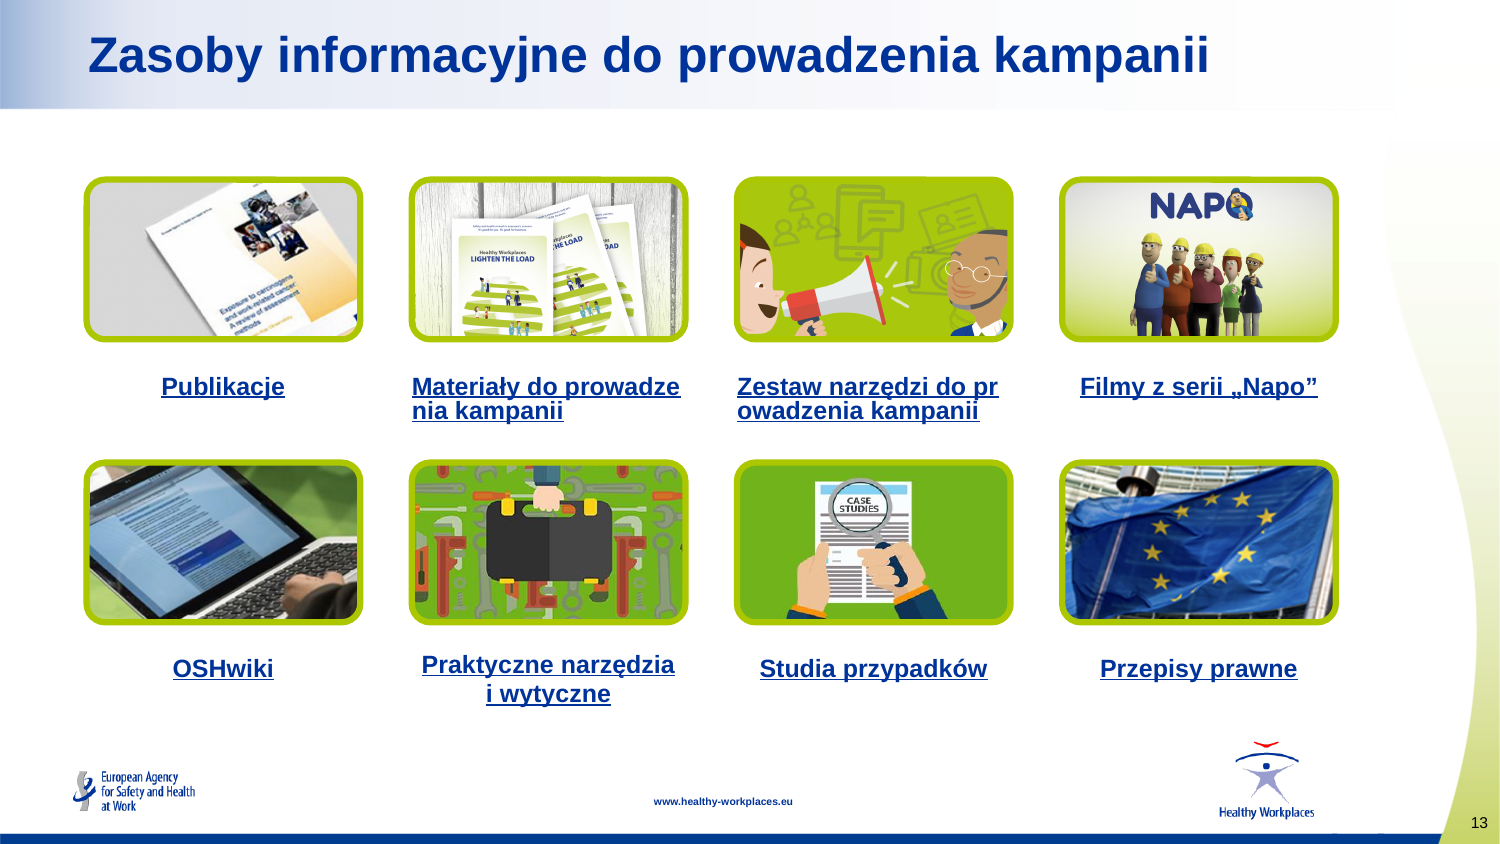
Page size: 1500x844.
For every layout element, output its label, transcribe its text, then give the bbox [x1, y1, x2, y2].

text_box [734, 460, 1013, 625]
text_box Filmy z serii „Napo” [1062, 362, 1336, 407]
text_box Praktyczne narzędzia i wytyczne [411, 655, 686, 700]
text_box Materiały do prowadzenia kampanii [411, 362, 686, 407]
text_box Przepisy prawne [1062, 645, 1336, 690]
text_box [1060, 460, 1338, 625]
text_box OSHwiki [86, 645, 361, 690]
text_box [409, 177, 688, 342]
text_box [409, 460, 688, 625]
picture [0, 0, 1500, 844]
text_box Publikacje [86, 362, 361, 407]
text_box [734, 177, 1013, 342]
text_box [84, 460, 363, 625]
title Zasoby informacyjne do prowadzenia kampanii [88, 0, 1329, 105]
text_box [1060, 177, 1338, 342]
text_box Studia przypadków [737, 645, 1011, 690]
text_box Zestaw narzędzi do prowadzenia kampanii [737, 362, 1011, 407]
text_box [84, 177, 363, 342]
